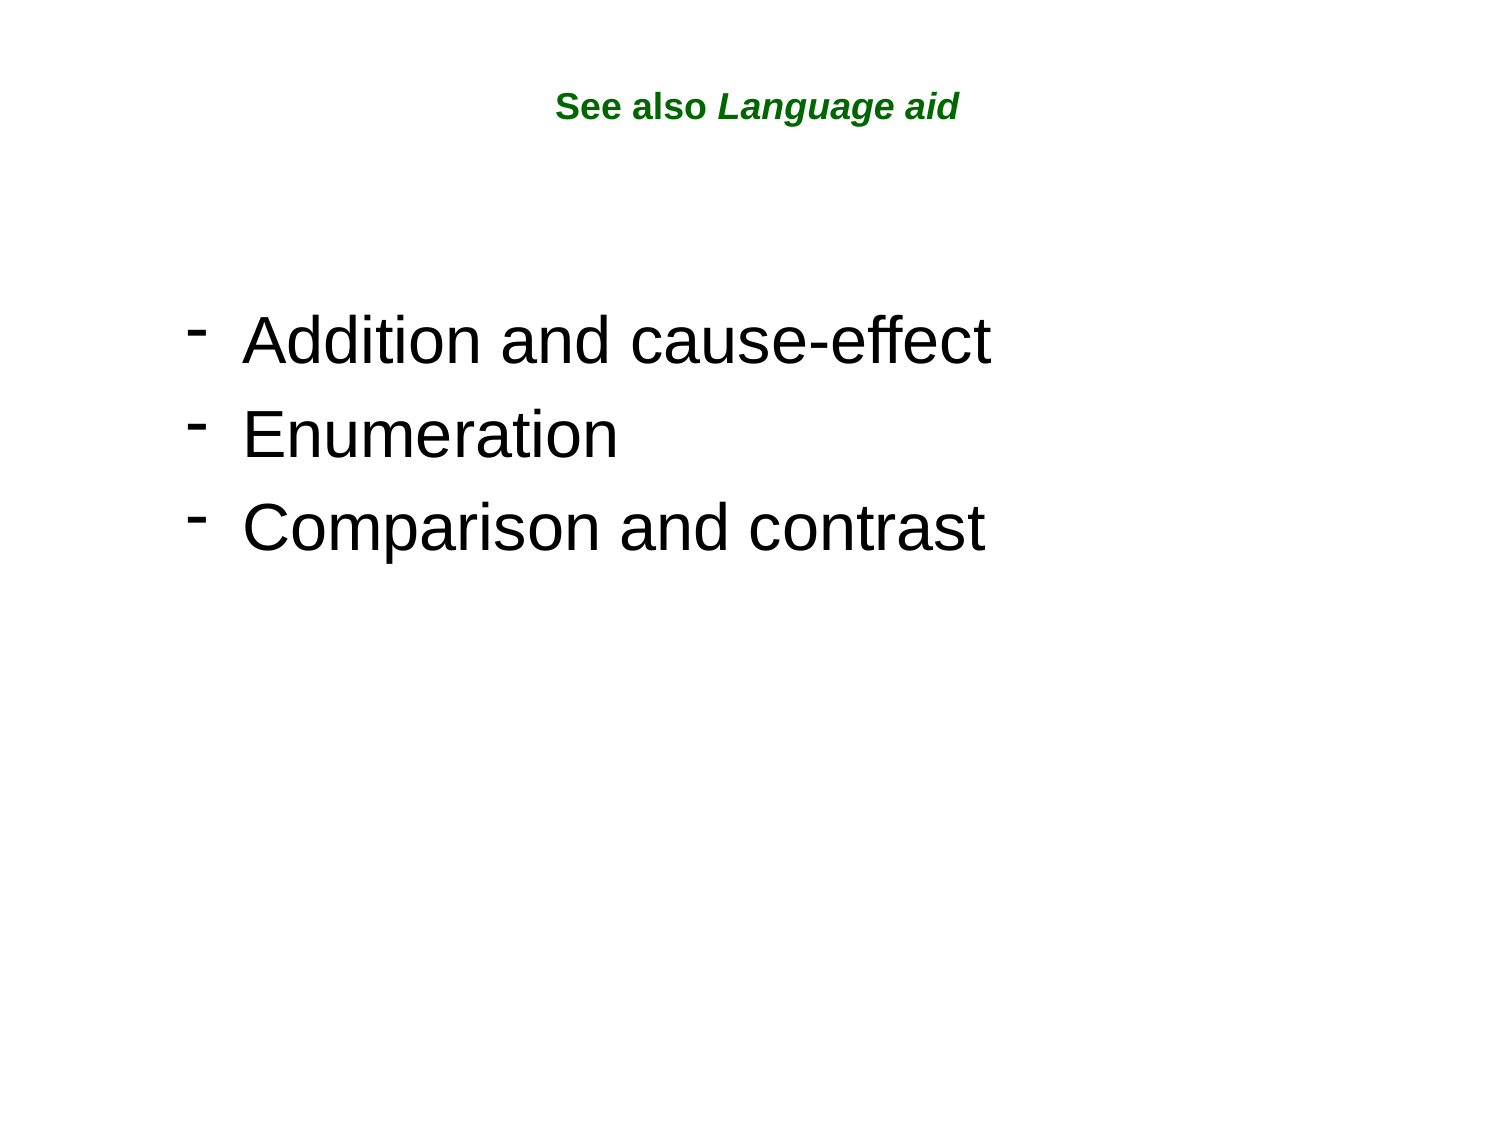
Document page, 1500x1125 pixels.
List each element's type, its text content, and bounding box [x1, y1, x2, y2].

list Addition and cause-effect Enumeration Comparison and contrast [171, 196, 1425, 1005]
text_box See also Language aid [540, 74, 975, 135]
